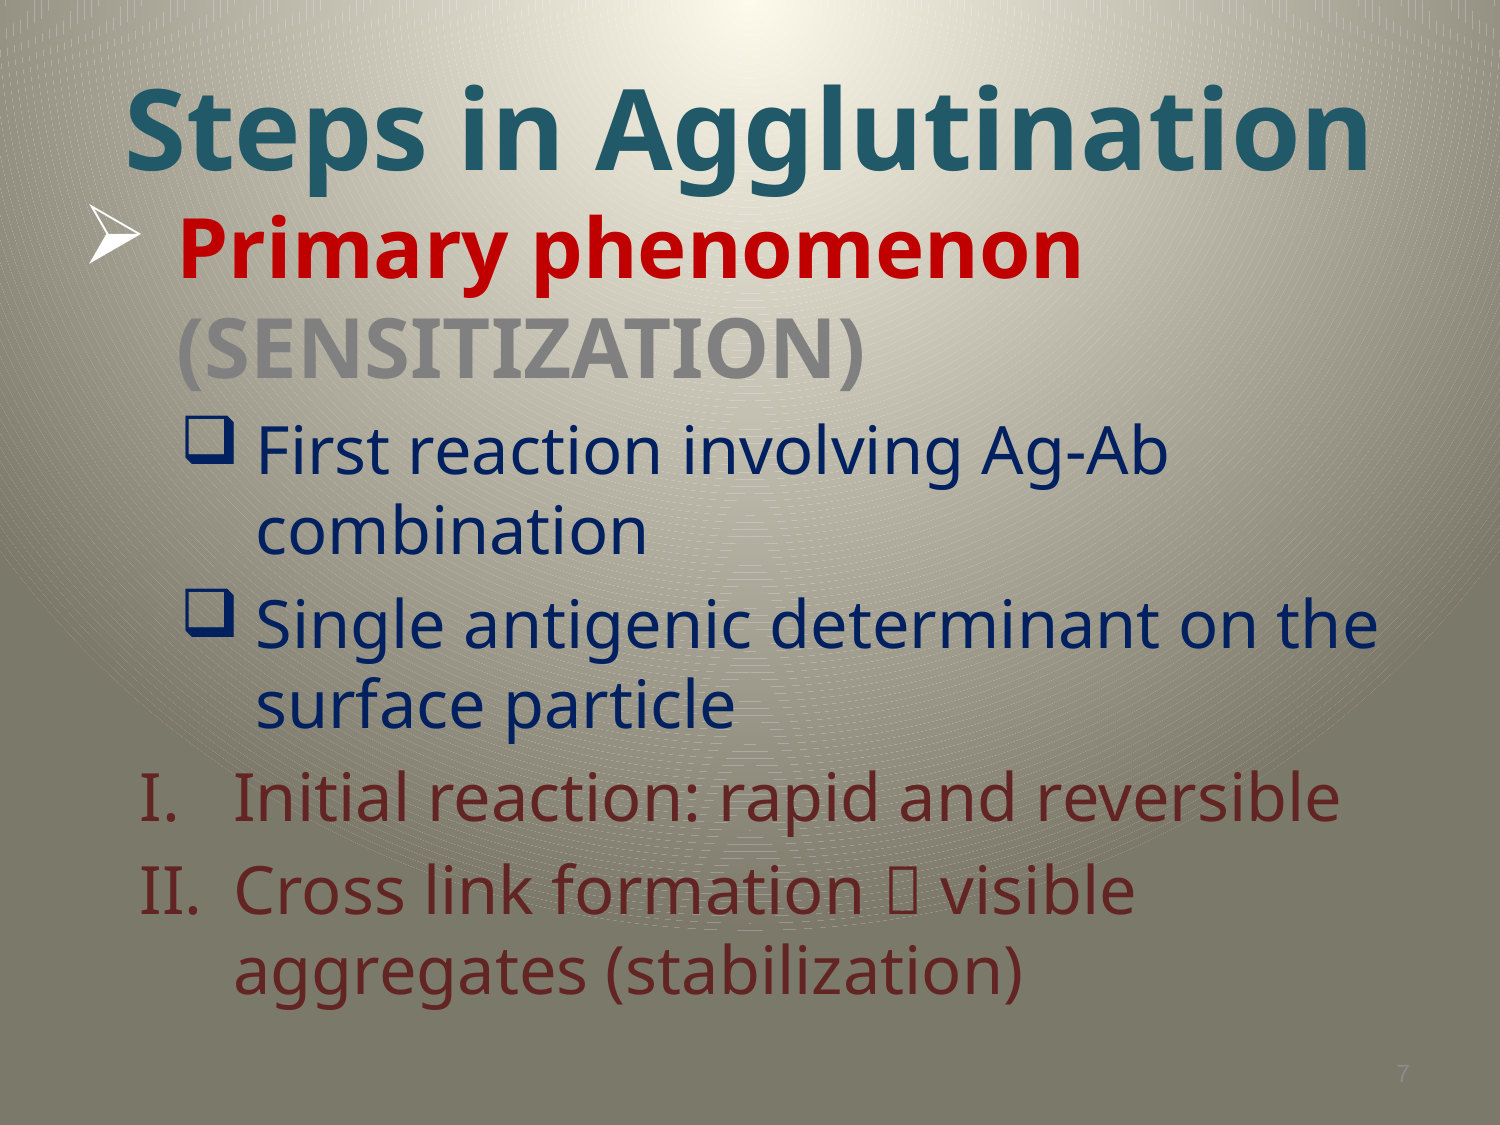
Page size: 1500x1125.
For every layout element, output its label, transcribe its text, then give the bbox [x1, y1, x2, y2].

title Steps in Agglutination [75, 37, 1425, 187]
slide_number 7 [1074, 1042, 1425, 1103]
list Primary phenomenon (SENSITIZATION) First reaction involving Ag-Ab combination Single antigenic determinant on the surface particle Initial reaction: rapid and reversible Cross link formation  visible aggregates (stabilization) [50, 187, 1463, 1043]
